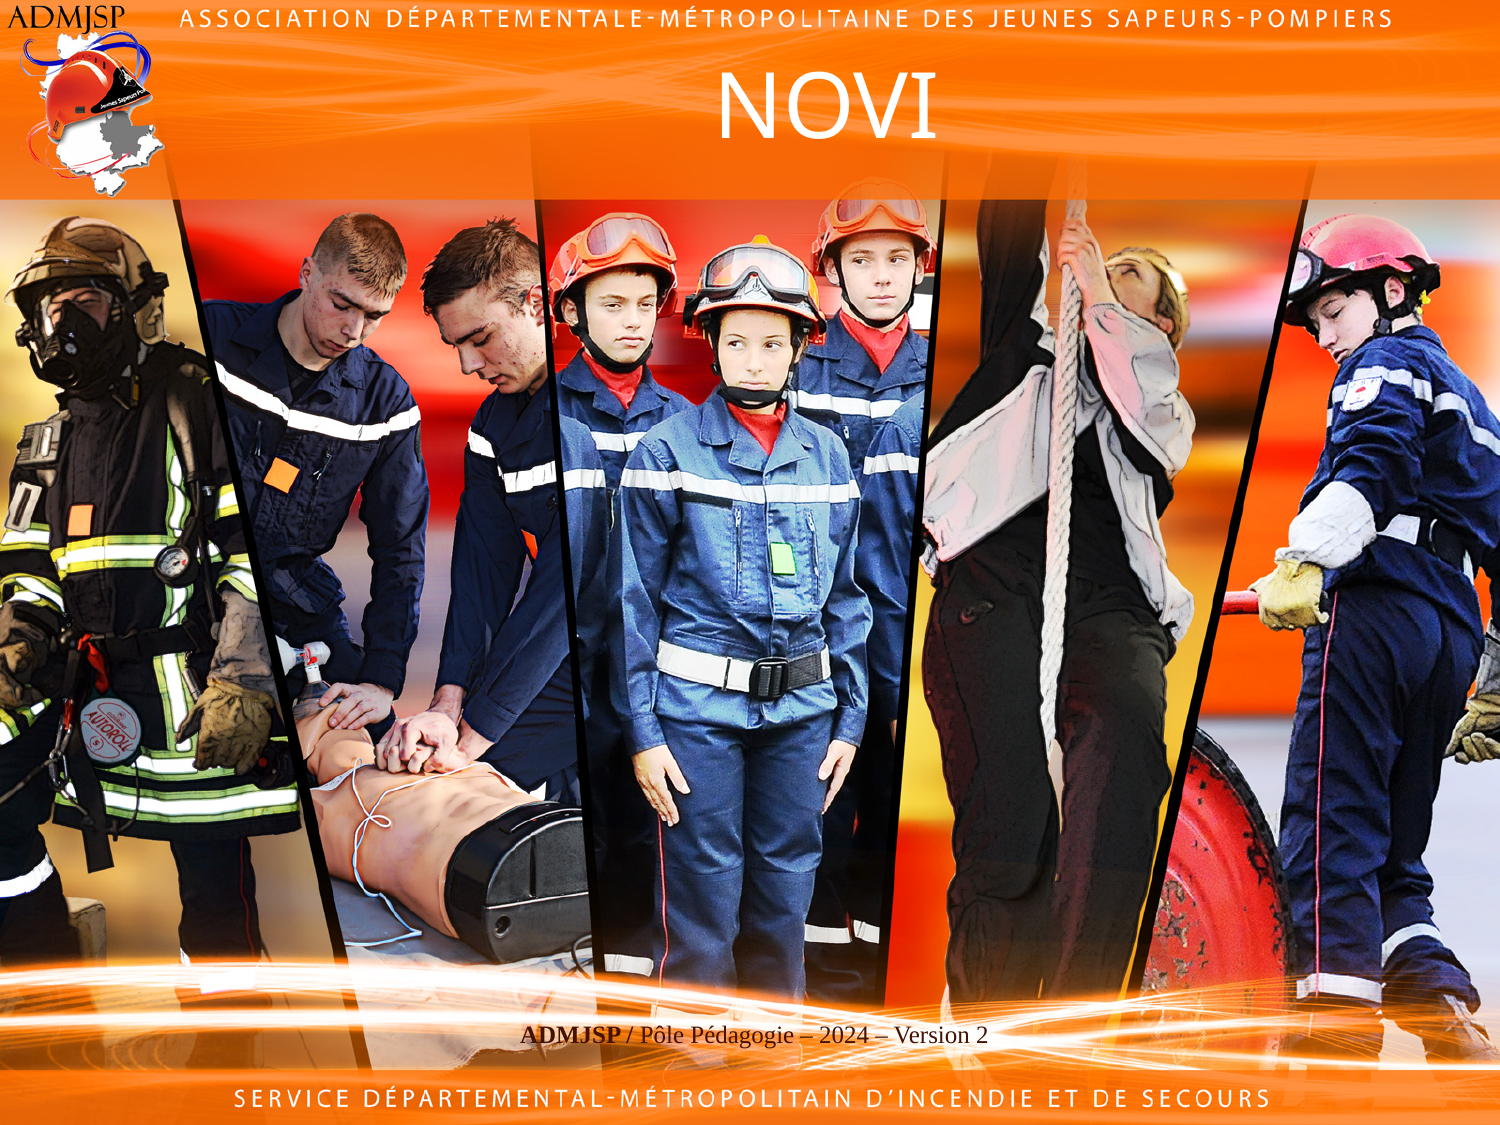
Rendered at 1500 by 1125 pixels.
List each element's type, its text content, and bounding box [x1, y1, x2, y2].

picture [0, 0, 1500, 1125]
text_box ADMJSP / Pôle Pédagogie – 2024 – Version 2 [4, 1011, 1500, 1057]
title NOVI [194, 7, 1459, 197]
